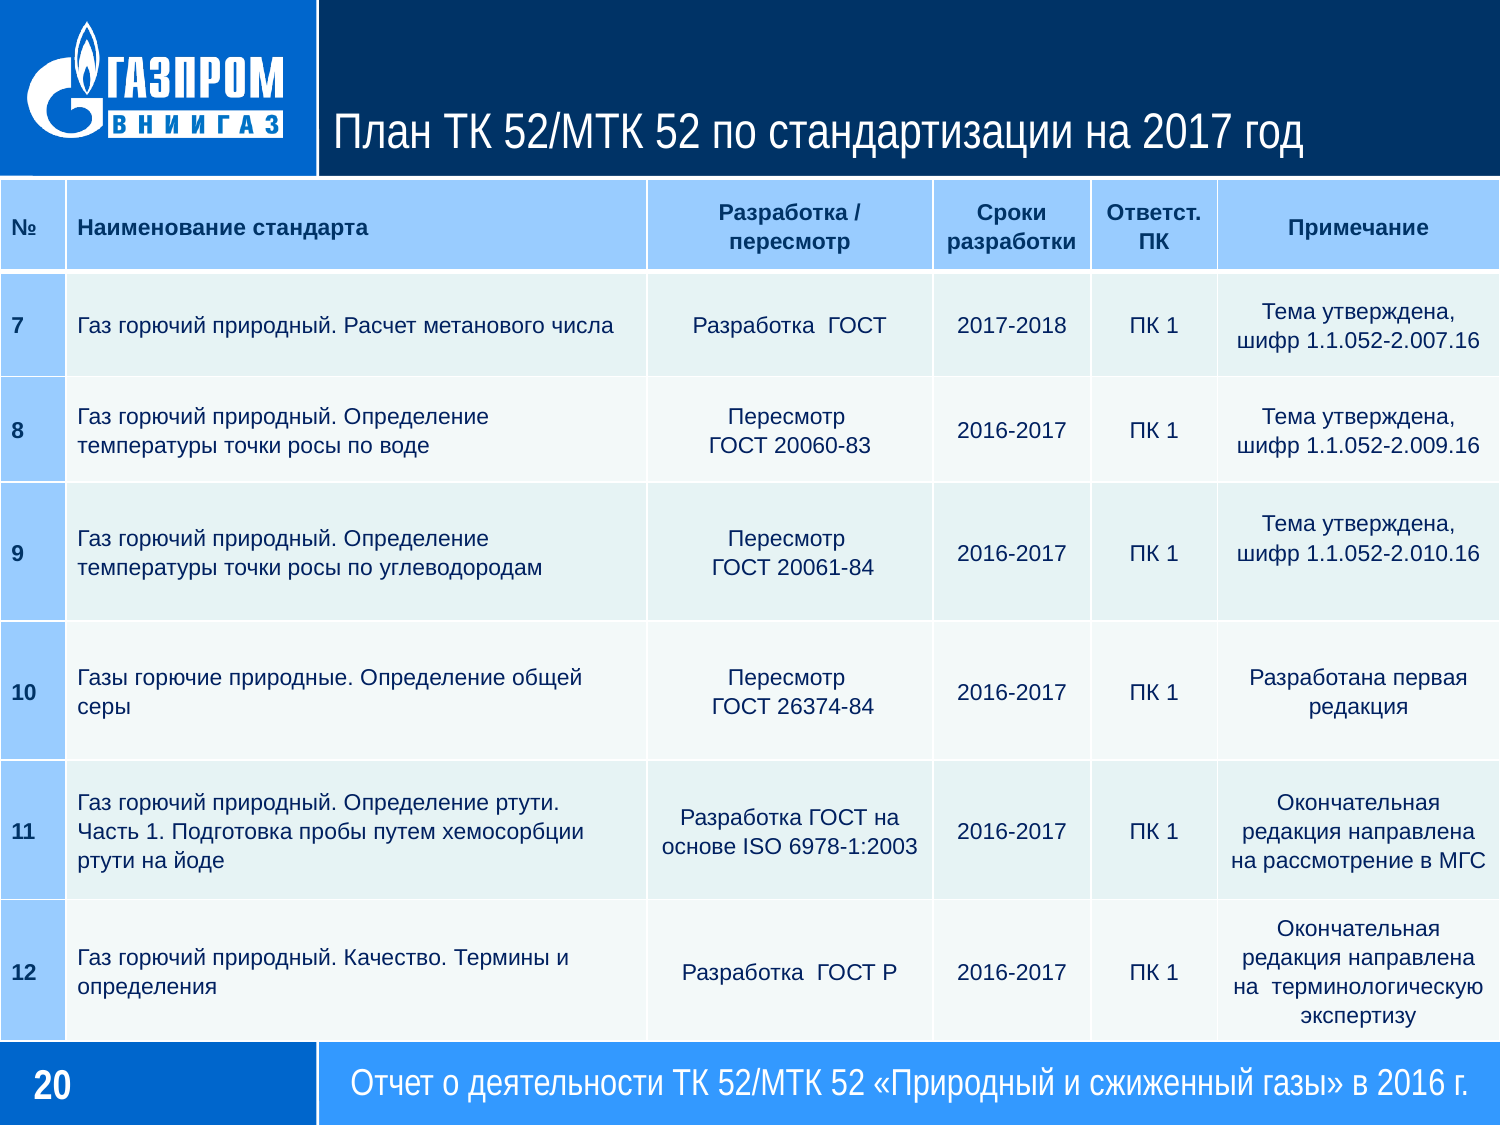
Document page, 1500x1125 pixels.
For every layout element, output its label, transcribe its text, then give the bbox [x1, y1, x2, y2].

table_cell ПК 1 [1092, 483, 1217, 620]
table_cell 2017-2018 [934, 274, 1090, 376]
table_cell 9 [1, 483, 65, 620]
title План ТК 52/МТК 52 по стандартизации на 2017 год [333, 83, 1499, 159]
table_cell Тема утверждена, шифр 1.1.052-2.009.16 [1218, 377, 1499, 481]
table_cell ПК 1 [1092, 900, 1217, 1040]
table_header Разработка / пересмотр [648, 180, 932, 269]
table_cell ПК 1 [1092, 761, 1217, 899]
table_cell 8 [1, 377, 65, 481]
table_cell Разработана первая редакция [1218, 622, 1499, 759]
table_cell Пересмотр ГОСТ 20061-84 [648, 483, 932, 620]
table_header Примечание [1218, 180, 1499, 269]
table_cell 10 [1, 622, 65, 759]
table_cell 2016-2017 [934, 900, 1090, 1040]
table_header Сроки разработки [934, 180, 1090, 269]
table_header Наименование стандарта [67, 180, 646, 269]
table_cell Газ горючий природный. Определение температуры точки росы по углеводородам [67, 483, 646, 620]
picture [27, 21, 283, 138]
table_cell Газ горючий природный. Качество. Термины и определения [67, 900, 646, 1040]
table_cell Окончательная редакция направлена на терминологическую экспертизу [1218, 900, 1499, 1040]
footer Отчет о деятельности ТК 52/МТК 52 «Природный и сжиженный газы» в 2016 г. [319, 1042, 1500, 1125]
table_cell Газы горючие природные. Определение общей серы [67, 622, 646, 759]
table_cell Разработка ГОСТ [648, 274, 932, 376]
table_cell Тема утверждена, шифр 1.1.052-2.007.16 [1218, 274, 1499, 376]
table_cell Газ горючий природный. Определение ртути. Часть 1. Подготовка пробы путем хемосорбции ртути на йоде [67, 761, 646, 899]
table_cell Окончательная редакция направлена на рассмотрение в МГС [1218, 761, 1499, 899]
table_cell 7 [1, 274, 65, 376]
table_cell Пересмотр ГОСТ 20060-83 [648, 377, 932, 481]
table_cell Тема утверждена, шифр 1.1.052-2.010.16 [1218, 483, 1499, 620]
table_cell 2016-2017 [934, 483, 1090, 620]
slide_number 20 [33, 1043, 278, 1123]
table_cell Пересмотр ГОСТ 26374-84 [648, 622, 932, 759]
table_cell Газ горючий природный. Расчет метанового числа [67, 274, 646, 376]
table_header Ответст. ПК [1092, 180, 1217, 269]
table_cell 2016-2017 [934, 377, 1090, 481]
table_header № [1, 180, 65, 269]
table_cell 11 [1, 761, 65, 899]
table_cell 2016-2017 [934, 761, 1090, 899]
table_cell ПК 1 [1092, 622, 1217, 759]
table_cell Разработка ГОСТ на основе ISO 6978-1:2003 [648, 761, 932, 899]
table_cell Разработка ГОСТ Р [648, 900, 932, 1040]
table_cell ПК 1 [1092, 377, 1217, 481]
table_cell Газ горючий природный. Определение температуры точки росы по воде [67, 377, 646, 481]
table_cell ПК 1 [1092, 274, 1217, 376]
table_cell 2016-2017 [934, 622, 1090, 759]
table_cell 12 [1, 900, 65, 1040]
